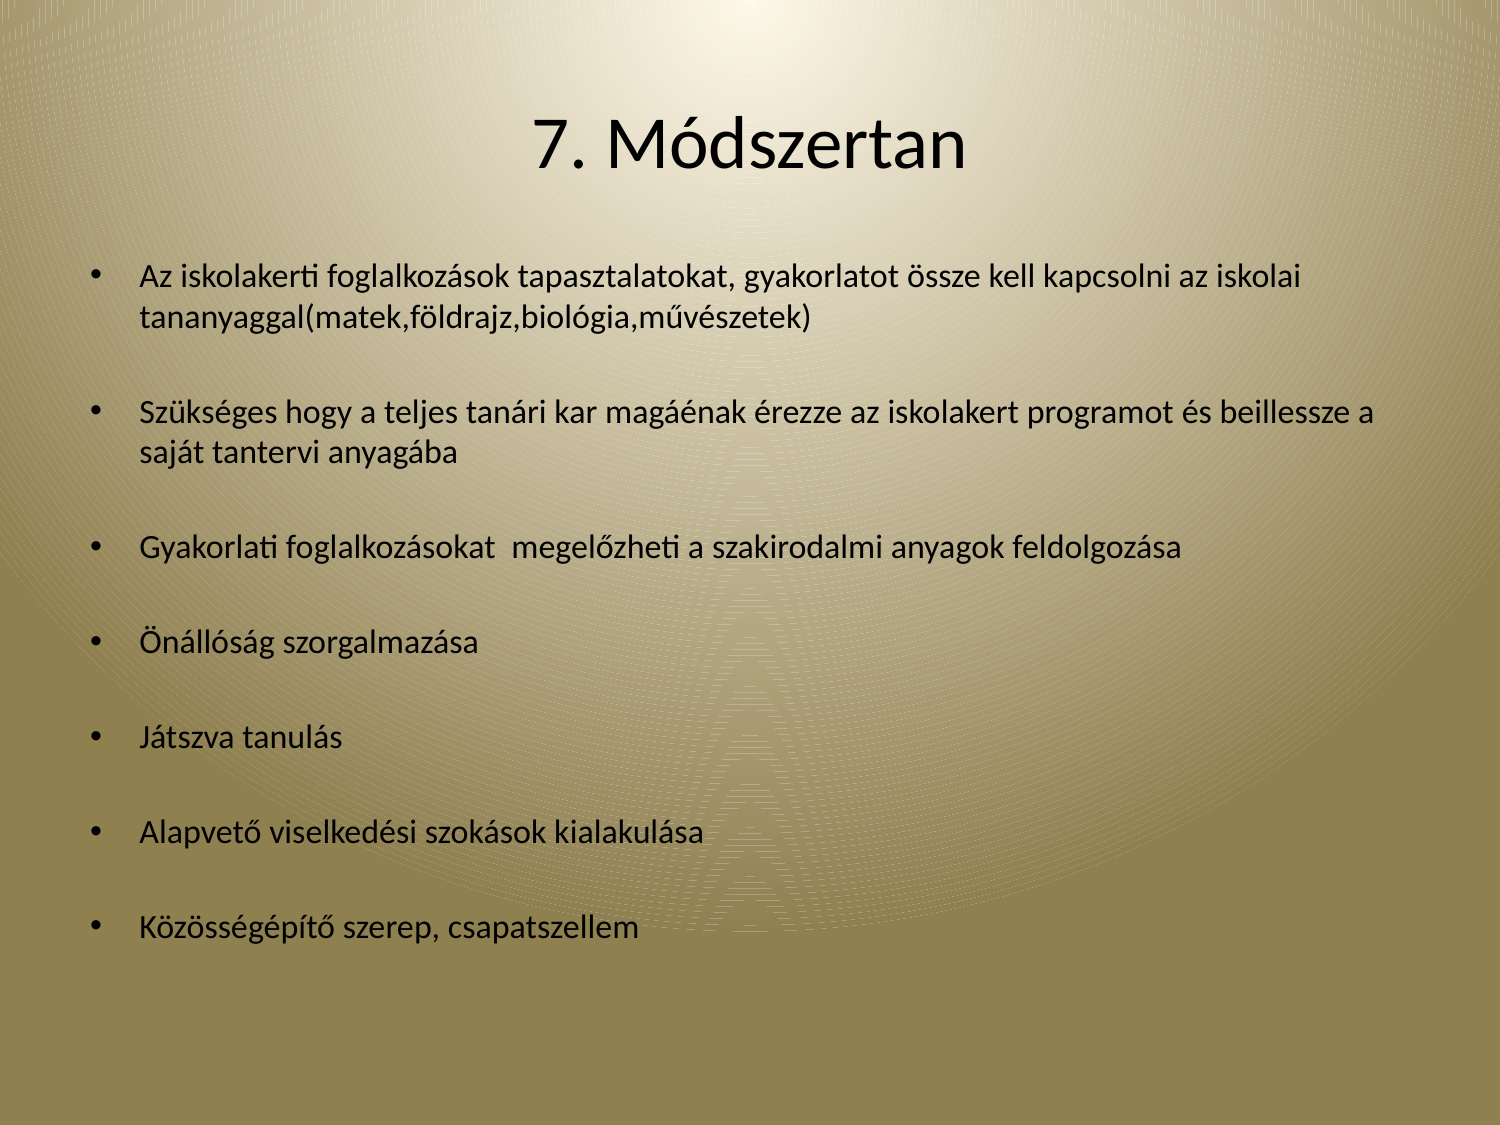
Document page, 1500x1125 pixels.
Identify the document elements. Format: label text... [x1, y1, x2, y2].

list Az iskolakerti foglalkozások tapasztalatokat, gyakorlatot össze kell kapcsolni az iskolai tananyaggal(matek,földrajz,biológia,művészetek) Szükséges hogy a teljes tanári kar magáénak érezze az iskolakert programot és beillessze a saját tantervi anyagába Gyakorlati foglalkozásokat megelőzheti a szakirodalmi anyagok feldolgozása Önállóság szorgalmazása Játszva tanulás Alapvető viselkedési szokások kialakulása Közösségépítő szerep, csapatszellem [75, 246, 1425, 961]
title 7. Módszertan [75, 45, 1425, 233]
